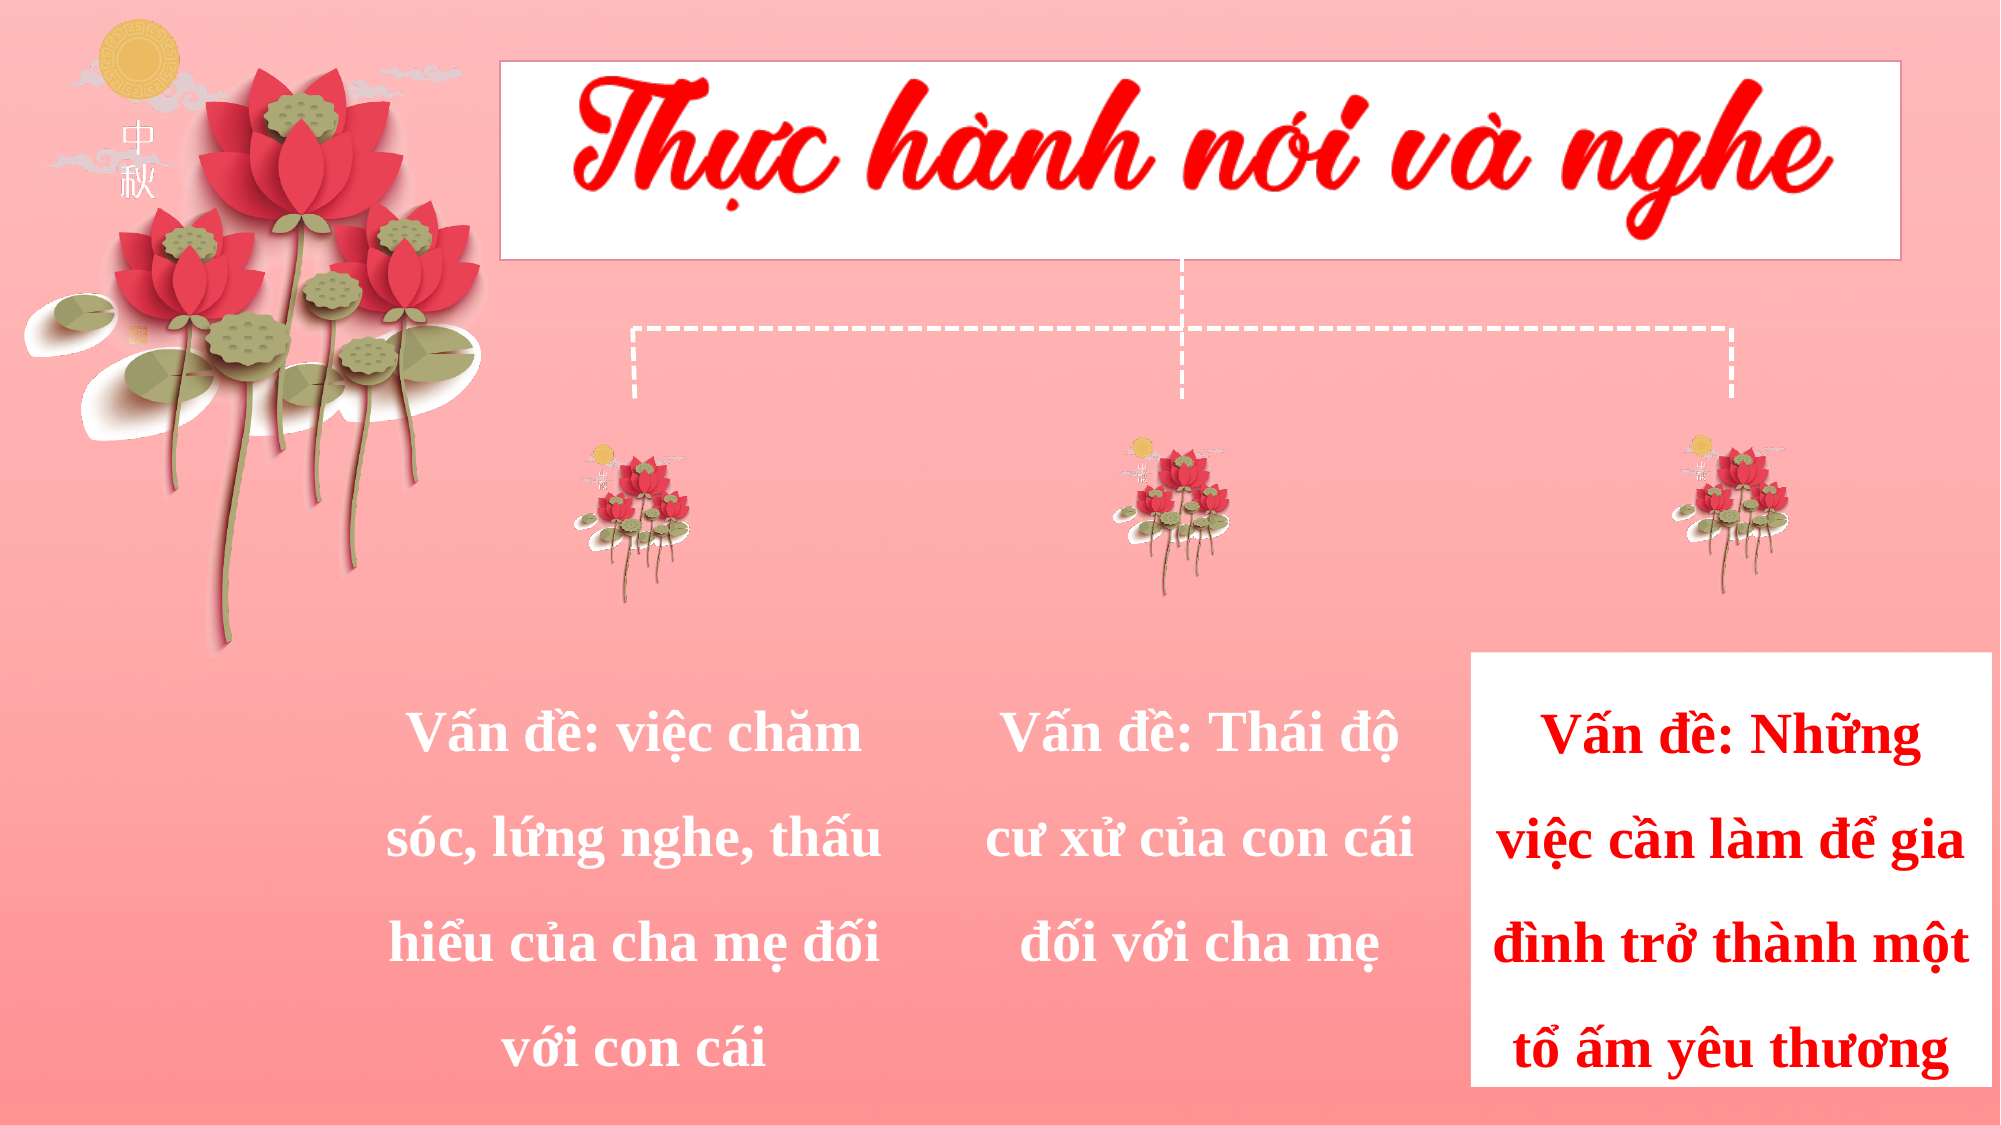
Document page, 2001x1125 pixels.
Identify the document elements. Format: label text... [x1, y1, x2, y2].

text_box Vấn đề: Thái độ cư xử của con cái đối với cha mẹ [963, 650, 1438, 981]
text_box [632, 310, 1732, 400]
picture [1672, 435, 1791, 597]
picture [500, 53, 1901, 310]
picture [24, 19, 490, 660]
picture [1113, 436, 1232, 599]
text_box Vấn đề: việc chăm sóc, lứng nghe, thấu hiểu của cha mẹ đối với con cái [364, 650, 906, 1086]
text_box Vấn đề: Những việc cần làm để gia đình trở thành một tổ ấm yêu thương [1470, 652, 1992, 1087]
text_box Vấn đề: Những việc cần làm để gia đình trở thành một tổ ấm yêu thương [1478, 633, 2000, 1068]
picture [574, 444, 692, 606]
